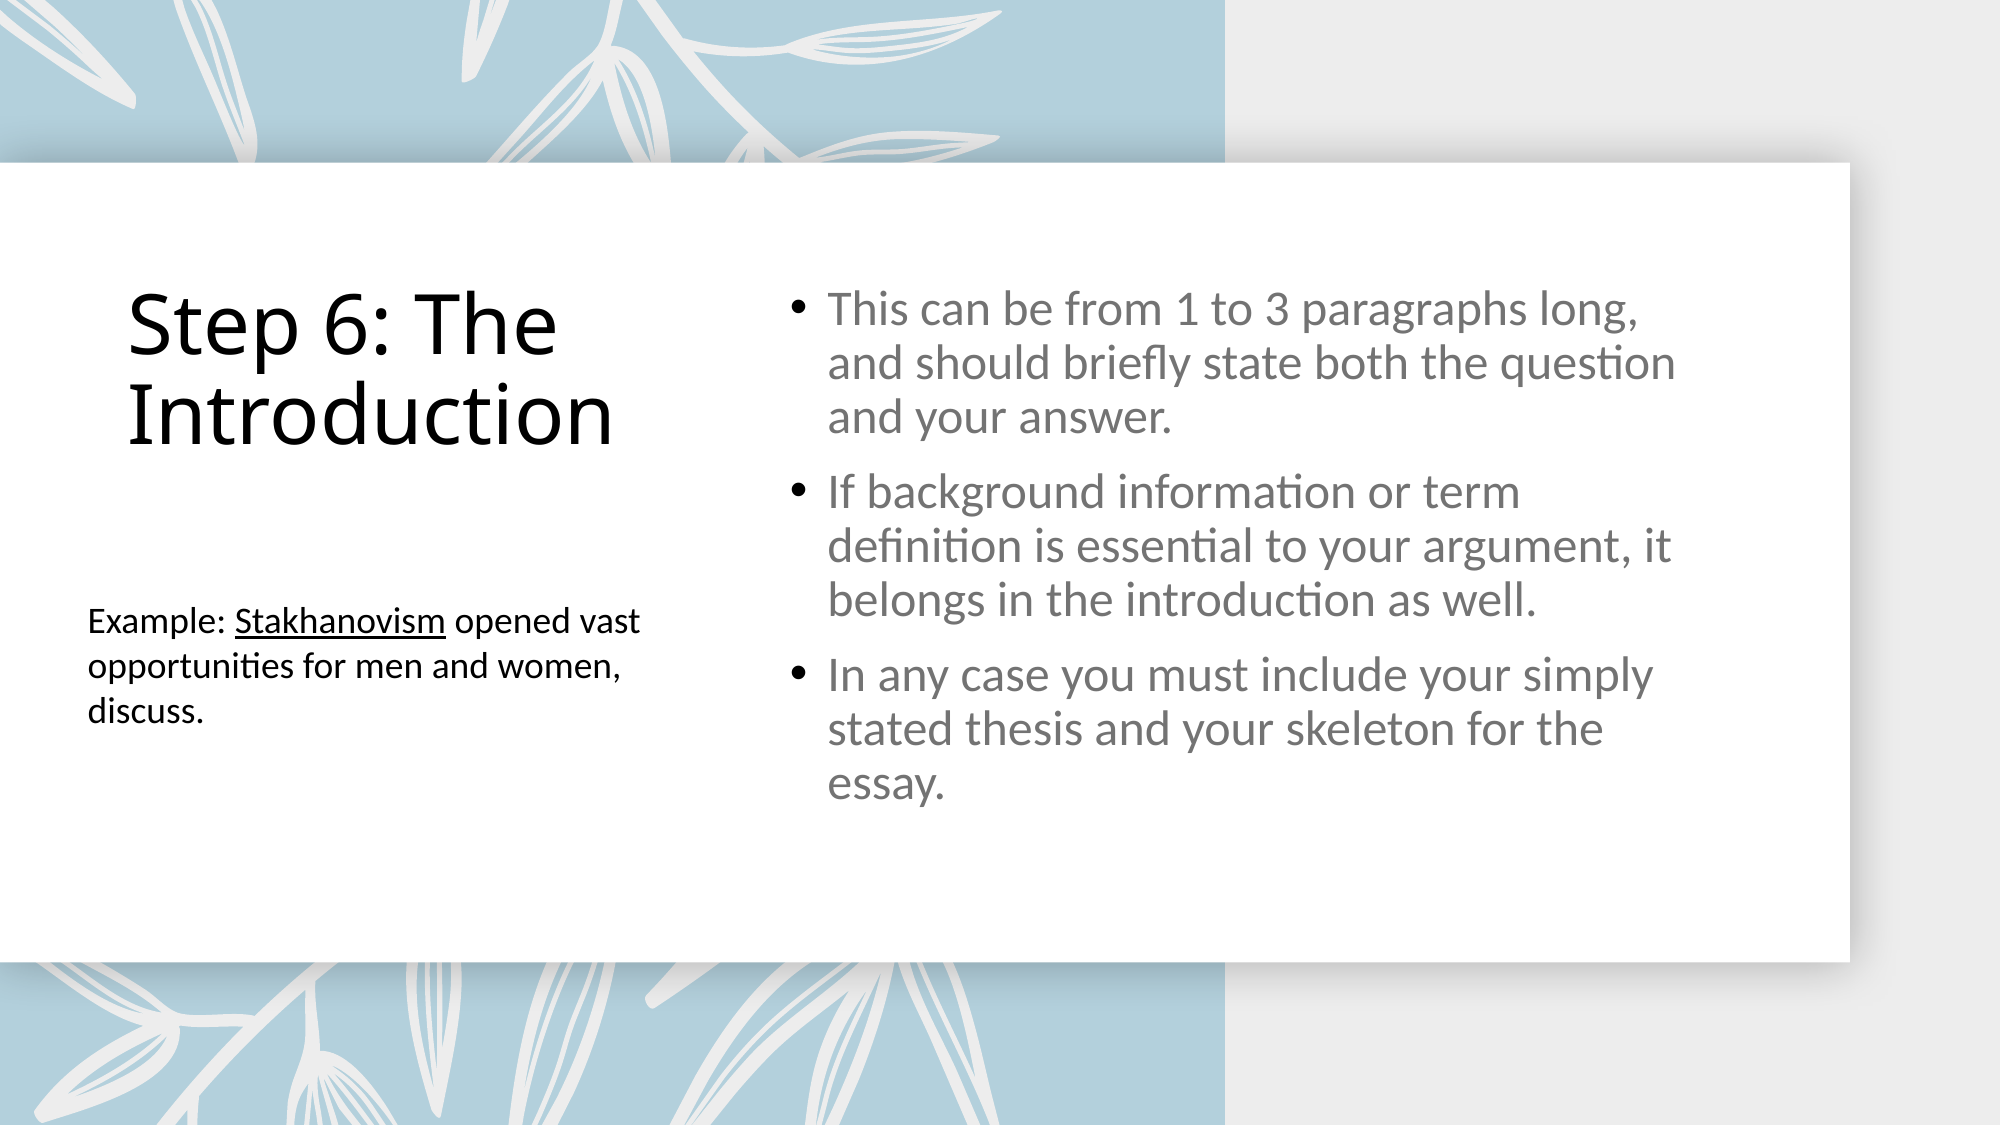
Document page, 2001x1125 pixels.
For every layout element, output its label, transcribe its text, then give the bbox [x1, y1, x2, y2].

list This can be from 1 to 3 paragraphs long, and should briefly state both the question and your answer. If background information or term definition is essential to your argument, it belongs in the introduction as well. In any case you must include your simply stated thesis and your skeleton for the essay. [1225, 275, 1700, 850]
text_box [0, 0, 1225, 1125]
text_box [1225, 161, 1851, 964]
text_box [1225, 0, 2000, 1125]
